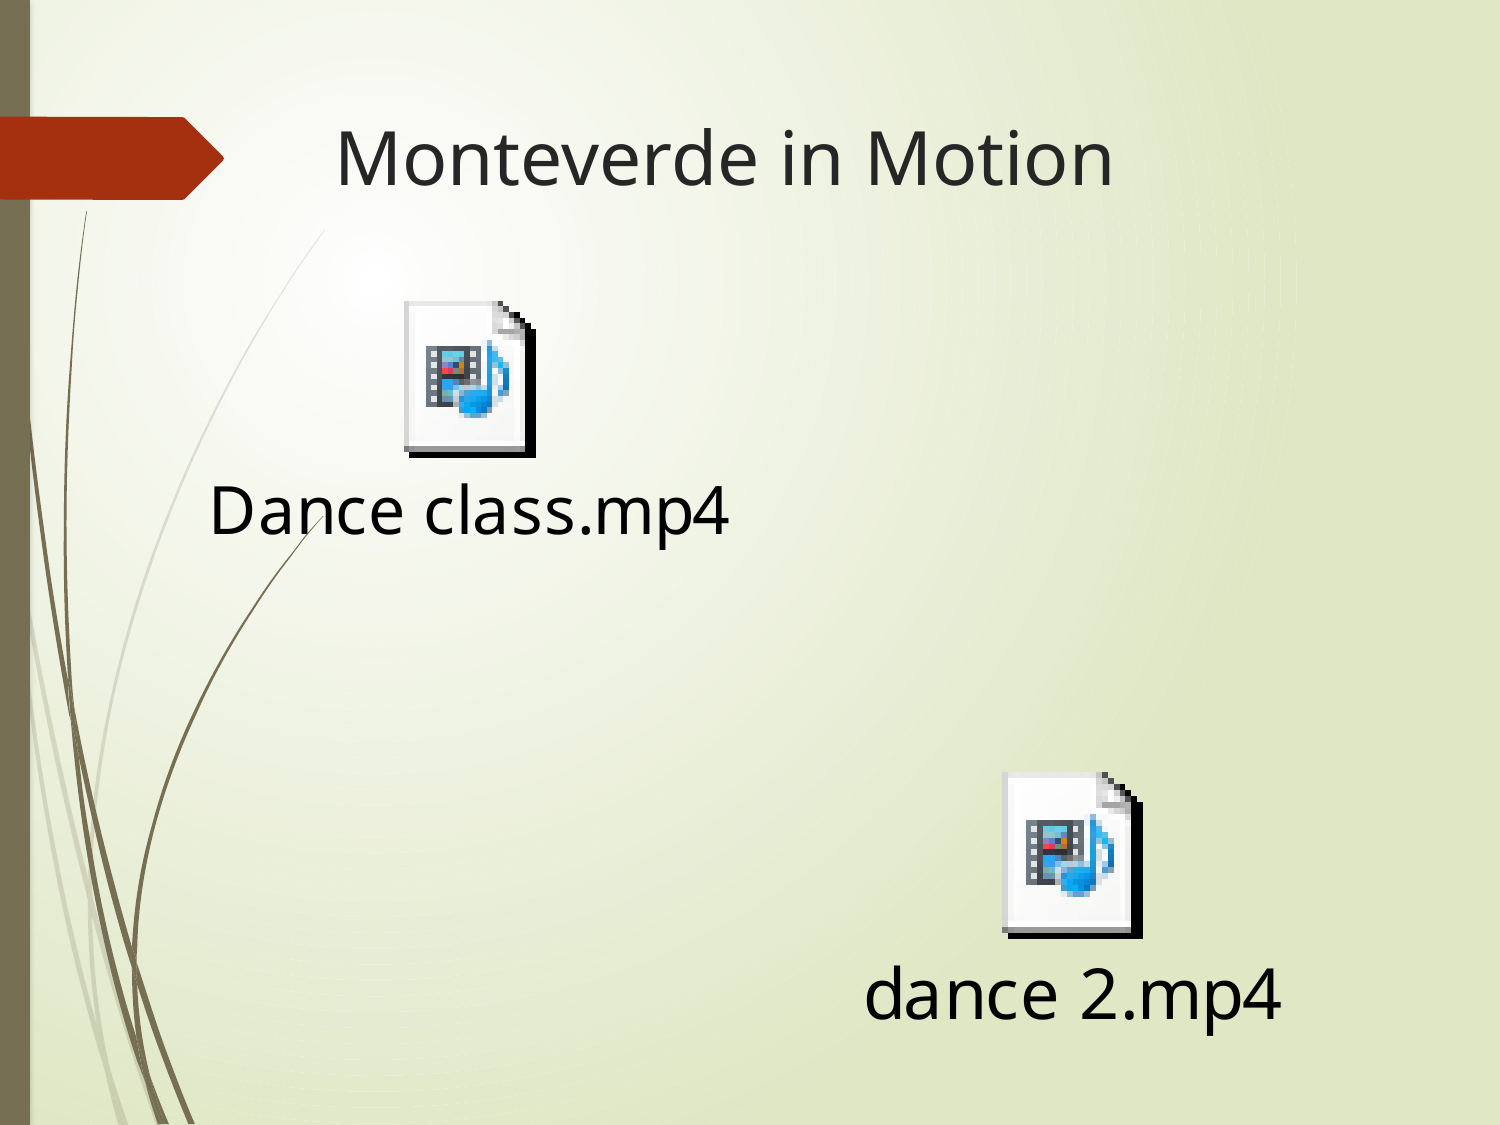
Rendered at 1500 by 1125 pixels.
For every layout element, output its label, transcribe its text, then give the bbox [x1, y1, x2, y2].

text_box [821, 749, 1319, 1062]
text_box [167, 279, 774, 575]
title Monteverde in Motion [319, 102, 1400, 313]
